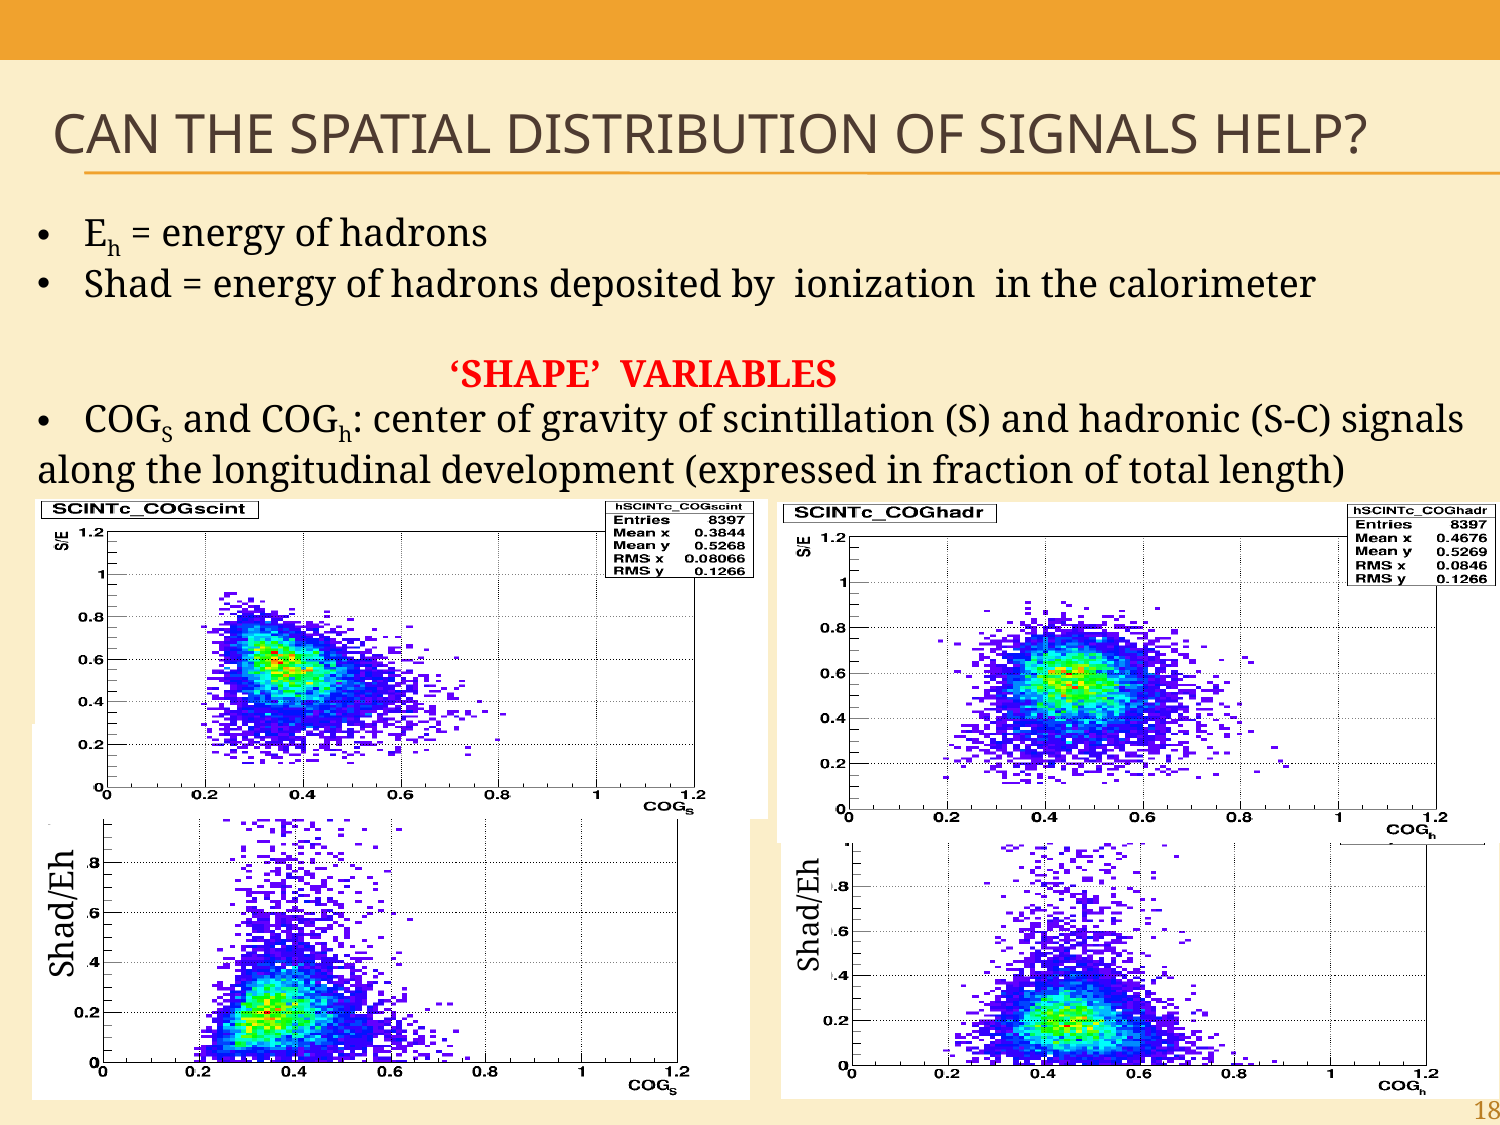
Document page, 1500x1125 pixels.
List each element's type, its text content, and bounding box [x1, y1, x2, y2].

slide_number 18 [1395, 1114, 1500, 1125]
text_box Eh = energy of hadrons Shad = energy of hadrons deposited by ionization in the calorimeter ‘SHAPE’ VARIABLES COGS and COGh: center of gravity of scintillation (S) and hadronic (S-C) signals along the longitudinal development (expressed in fraction of total length) [22, 201, 1481, 499]
picture [781, 850, 1500, 1099]
picture [32, 724, 750, 1100]
title CAN the spatial distribution of signals help? [37, 62, 1463, 201]
picture [35, 499, 768, 819]
picture [777, 502, 1500, 843]
